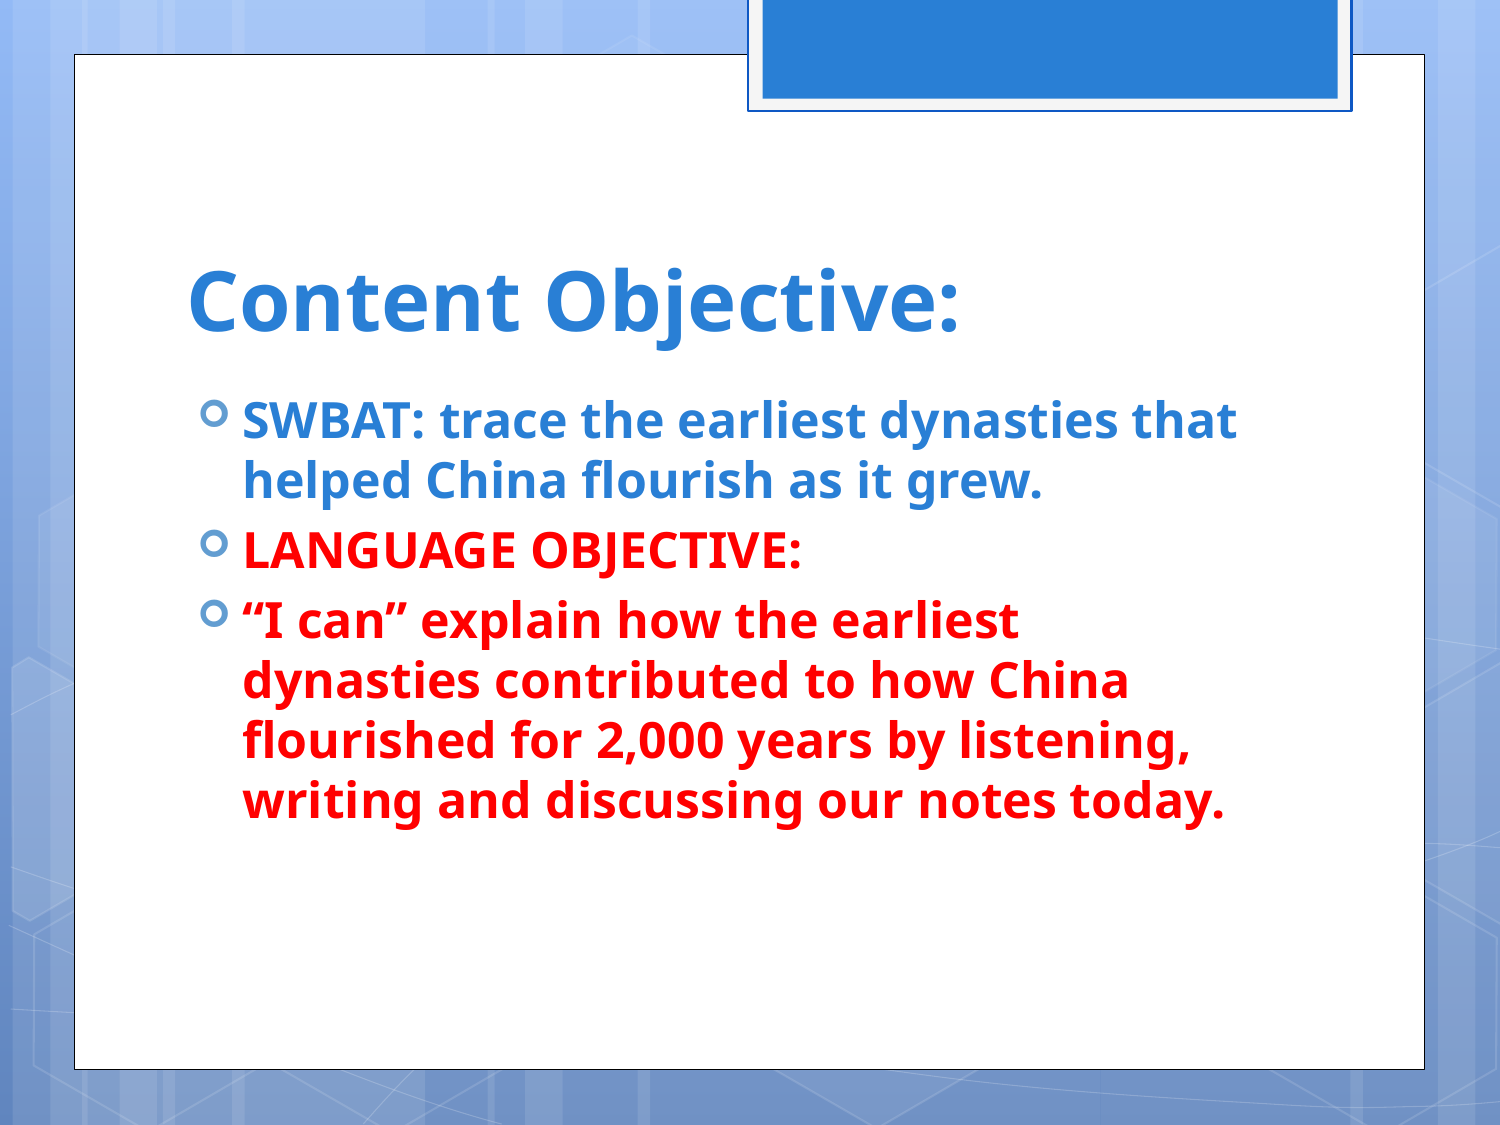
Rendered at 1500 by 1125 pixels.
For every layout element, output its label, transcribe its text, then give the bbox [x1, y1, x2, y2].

list SWBAT: trace the earliest dynasties that helped China flourish as it grew. LANGUAGE OBJECTIVE: “I can” explain how the earliest dynasties contributed to how China flourished for 2,000 years by listening, writing and discussing our notes today. [171, 381, 1283, 957]
title Content Objective: [171, 168, 1324, 357]
